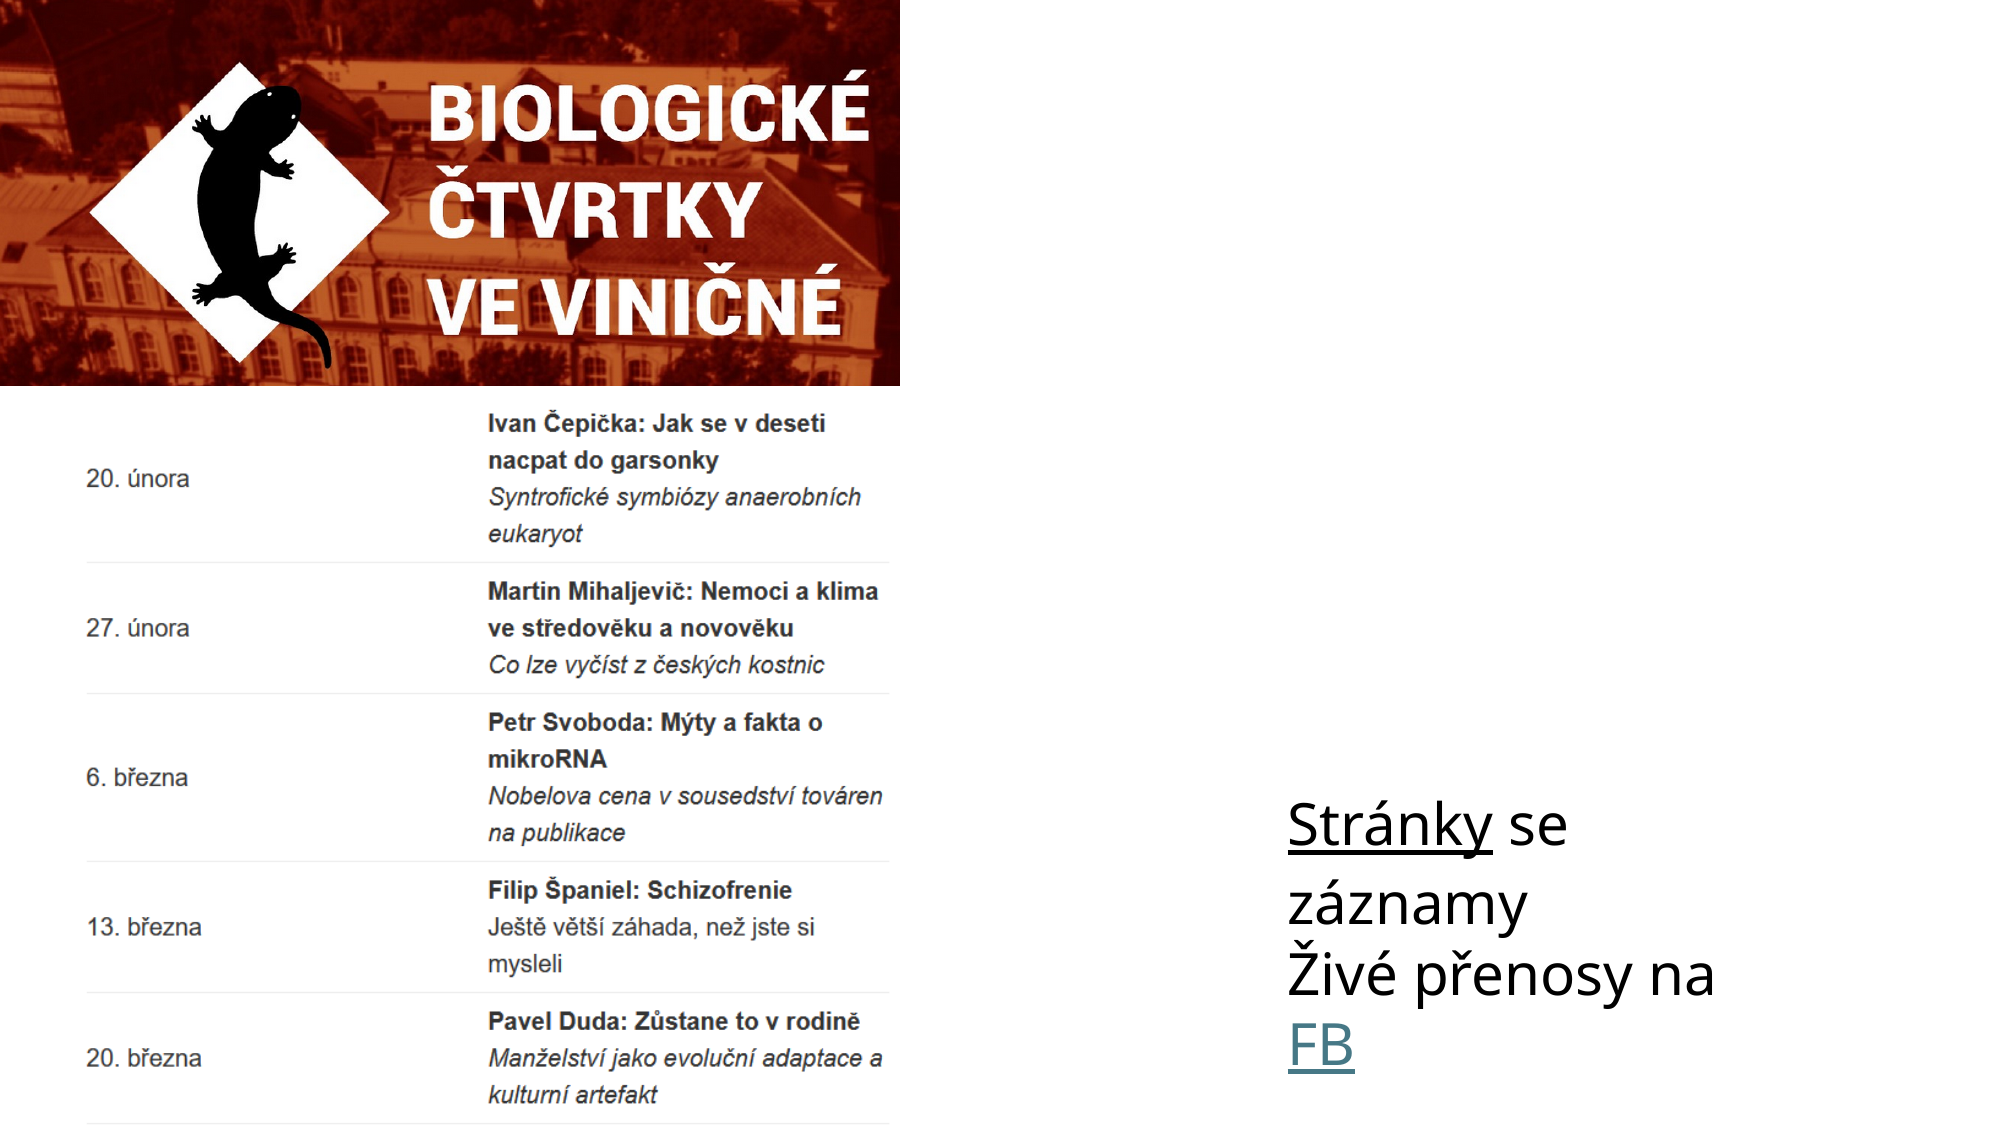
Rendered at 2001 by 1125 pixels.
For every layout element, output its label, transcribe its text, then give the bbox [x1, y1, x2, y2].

picture [0, 0, 920, 1125]
text_box Stránky se záznamy Živé přenosy na FB [1272, 780, 1776, 1094]
